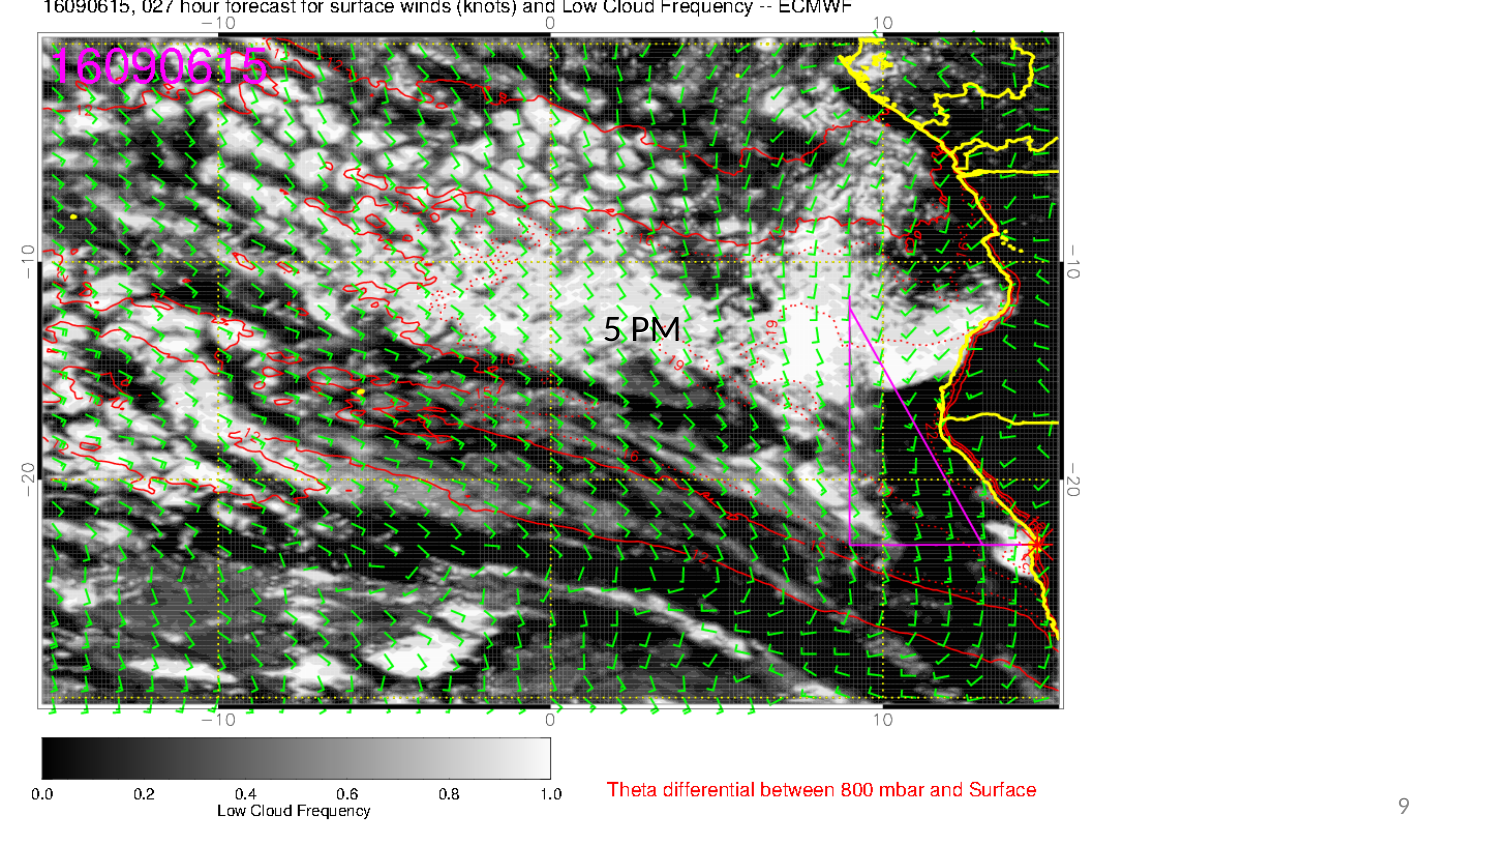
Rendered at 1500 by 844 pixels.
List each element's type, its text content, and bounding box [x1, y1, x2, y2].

picture [0, 0, 1093, 844]
slide_number 9 [1097, 782, 1425, 827]
